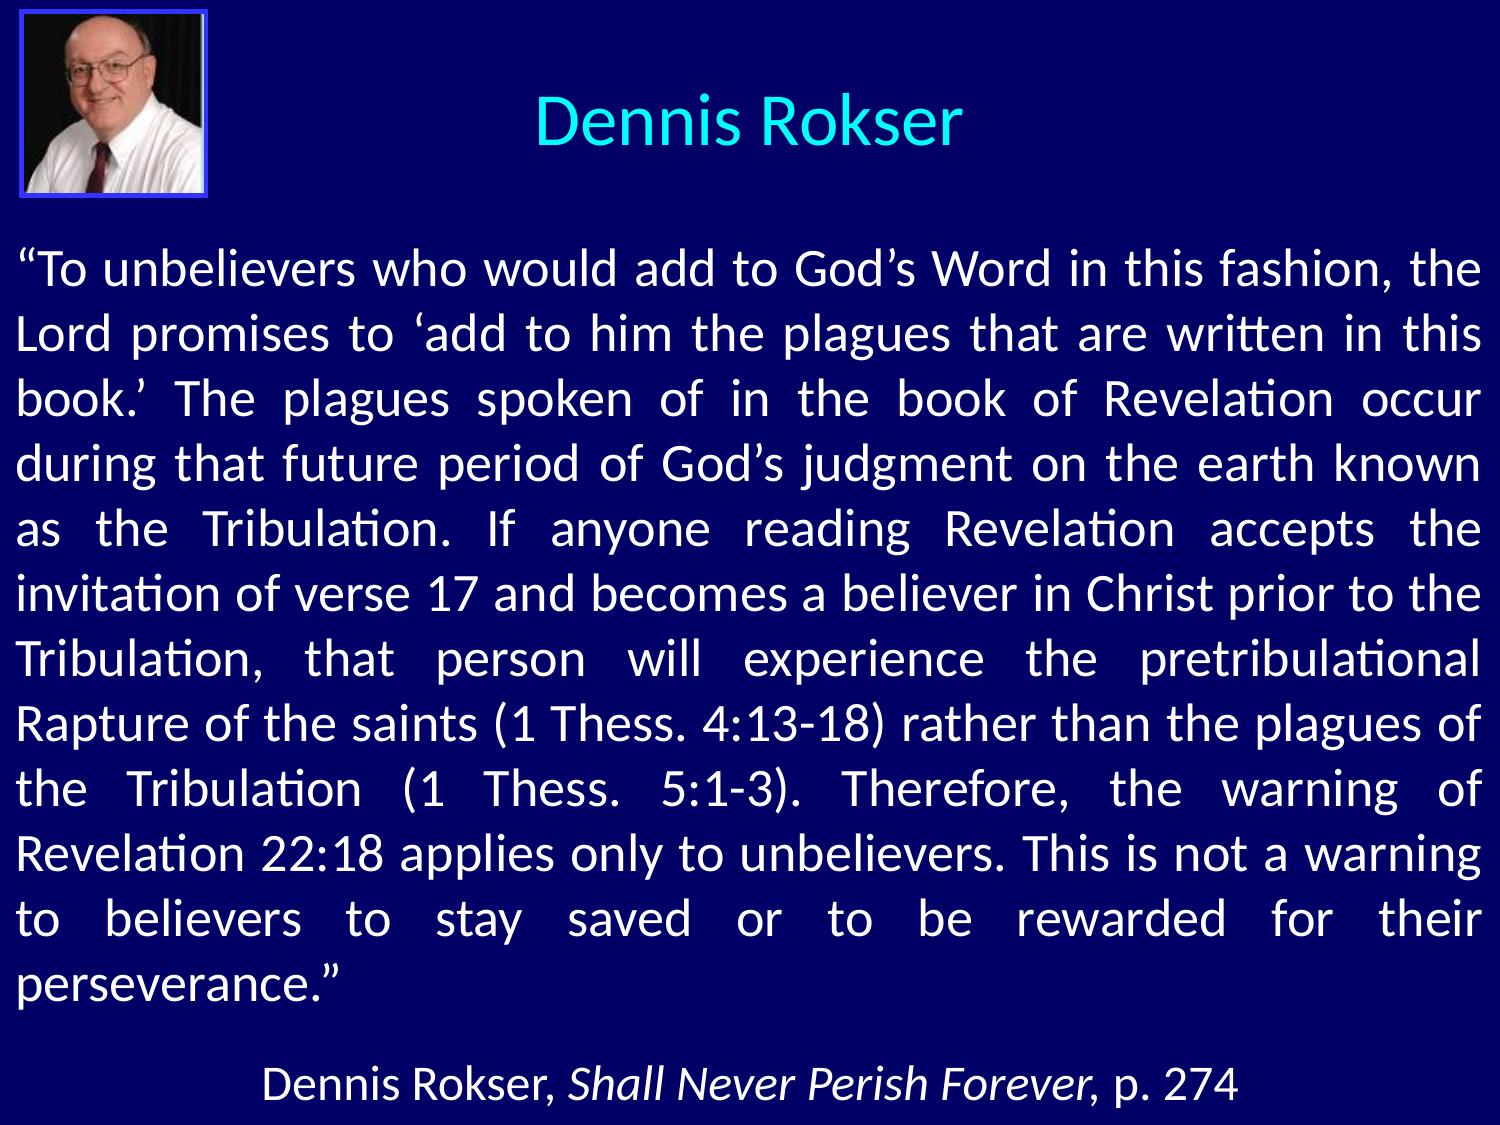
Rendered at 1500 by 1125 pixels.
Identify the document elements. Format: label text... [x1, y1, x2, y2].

picture [23, 13, 205, 194]
text_box Dennis Rokser, Shall Never Perish Forever, p. 274 [195, 1043, 1305, 1118]
list “To unbelievers who would add to God’s Word in this fashion, the Lord promises to ‘add to him the plagues that are written in this book.’ The plagues spoken of in the book of Revelation occur during that future period of God’s judgment on the earth known as the Tribulation. If anyone reading Revelation accepts the invitation of verse 17 and becomes a believer in Christ prior to the Tribulation, that person will experience the pretribulational Rapture of the saints (1 Thess. 4:13-18) rather than the plagues of the Tribulation (1 Thess. 5:1-3). Therefore, the warning of Revelation 22:18 applies only to unbelievers. This is not a warning to believers to stay saved or to be rewarded for their perseverance.” [0, 224, 1500, 1026]
title Dennis Rokser [507, 37, 993, 194]
